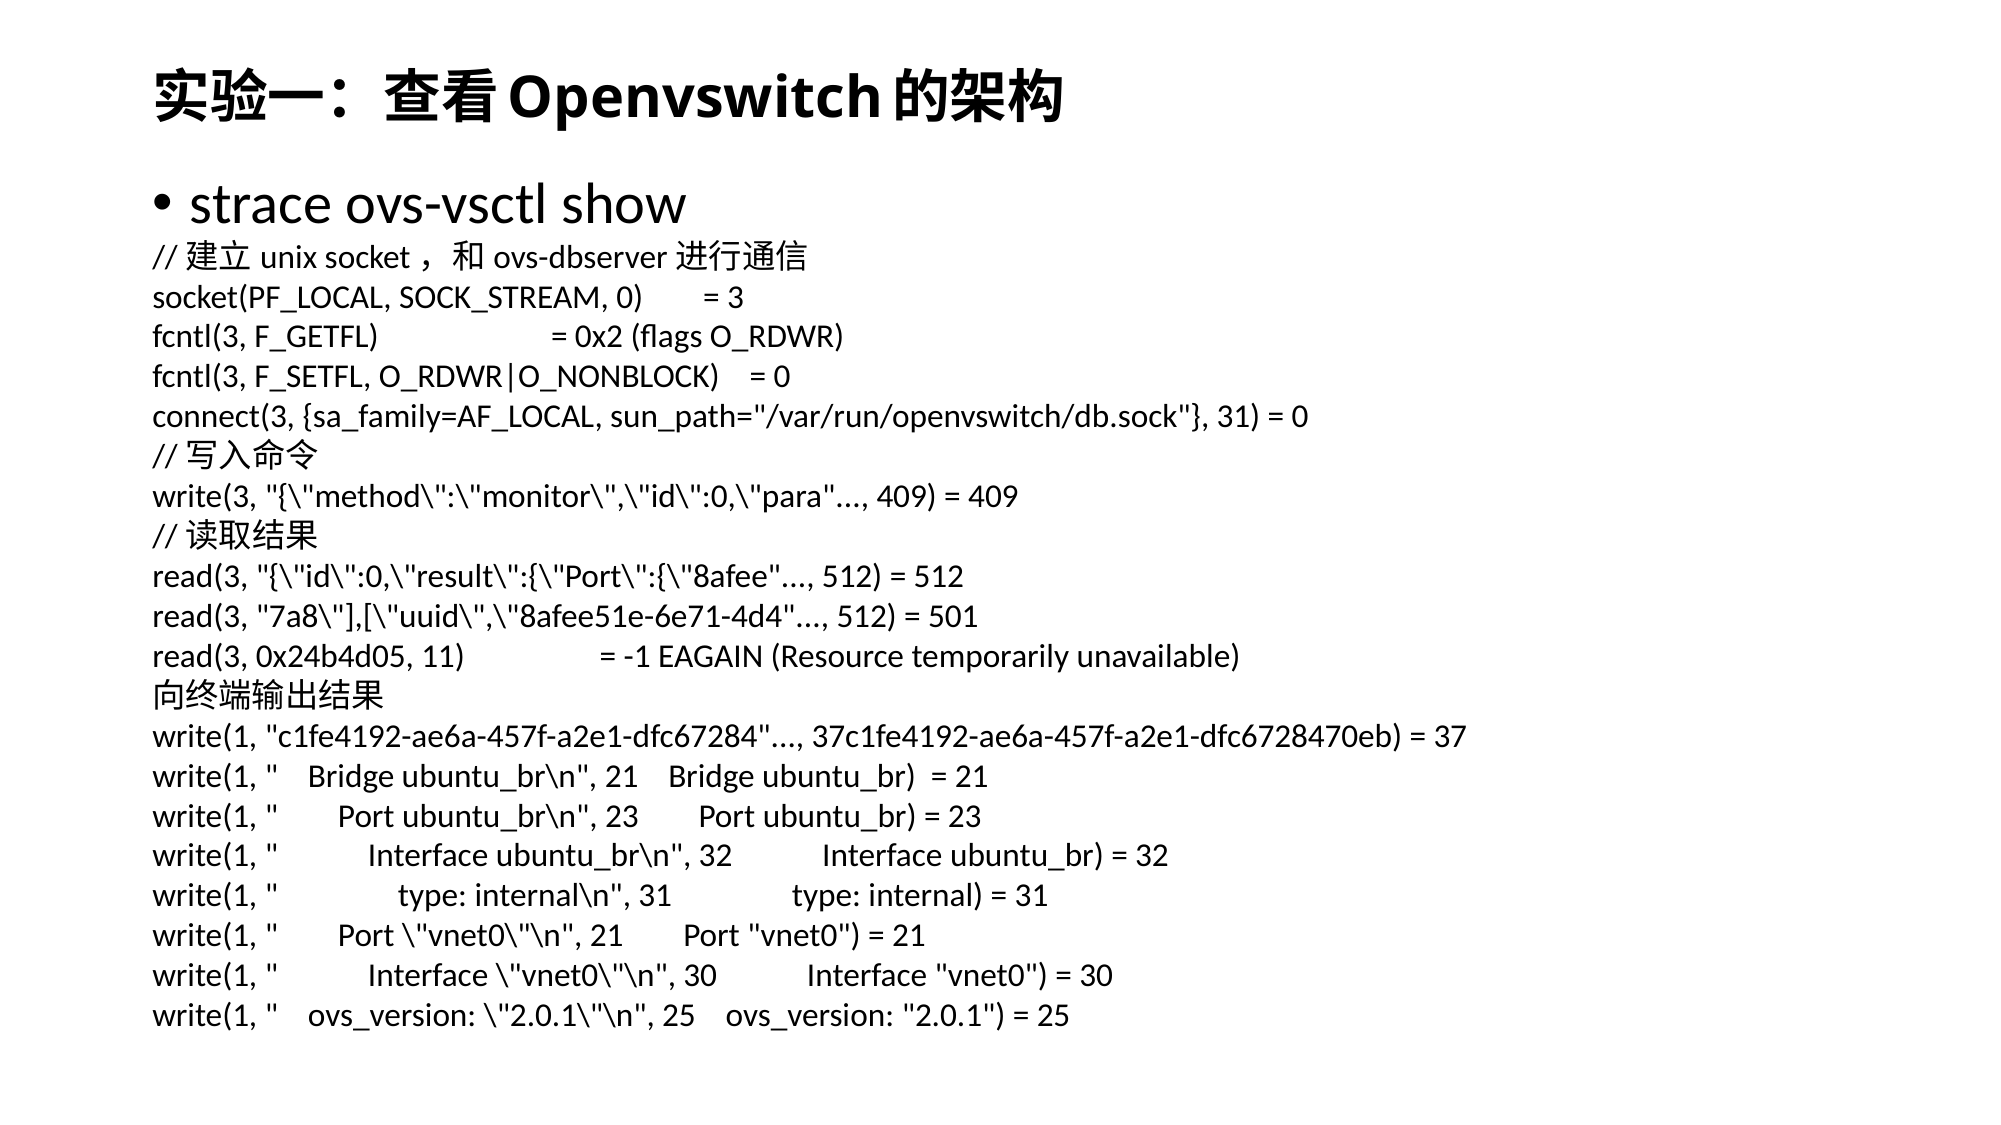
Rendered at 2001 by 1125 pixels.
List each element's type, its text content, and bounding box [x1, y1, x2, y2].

list strace ovs-vsctl show [137, 165, 1863, 1014]
title 实验一：查看Openvswitch的架构 [137, 59, 1863, 138]
text_box //建立unix socket，和ovs-dbserver进行通信 socket(PF_LOCAL, SOCK_STREAM, 0) = 3 fcntl(3, F_GETFL) = 0x2 (flags O_RDWR) fcntl(3, F_SETFL, O_RDWR|O_NONBLOCK) = 0 connect(3, {sa_family=AF_LOCAL, sun_path="/var/run/openvswitch/db.sock"}, 31) = 0 //写入命令 write(3, "{\"method\":\"monitor\",\"id\":0,\"para"..., 409) = 409 //读取结果 read(3, "{\"id\":0,\"result\":{\"Port\":{\"8afee"..., 512) = 512 read(3, "7a8\"],[\"uuid\",\"8afee51e-6e71-4d4"..., 512) = 501 read(3, 0x24b4d05, 11) = -1 EAGAIN (Resource temporarily unavailable) 向终端输出结果 write(1, "c1fe4192-ae6a-457f-a2e1-dfc67284"..., 37c1fe4192-ae6a-457f-a2e1-dfc6728470eb) = 37 write(1, " Bridge ubuntu_br\n", 21 Bridge ubuntu_br) = 21 write(1, " Port ubuntu_br\n", 23 Port ubuntu_br) = 23 write(1, " Interface ubuntu_br\n", 32 Interface ubuntu_br) = 32 write(1, " type: internal\n", 31 type: internal) = 31 write(1, " Port \"vnet0\"\n", 21 Port "vnet0") = 21 write(1, " Interface \"vnet0\"\n", 30 Interface "vnet0") = 30 write(1, " ovs_version: \"2.0.1\"\n", 25 ovs_version: "2.0.1") = 25 [137, 227, 1839, 1041]
